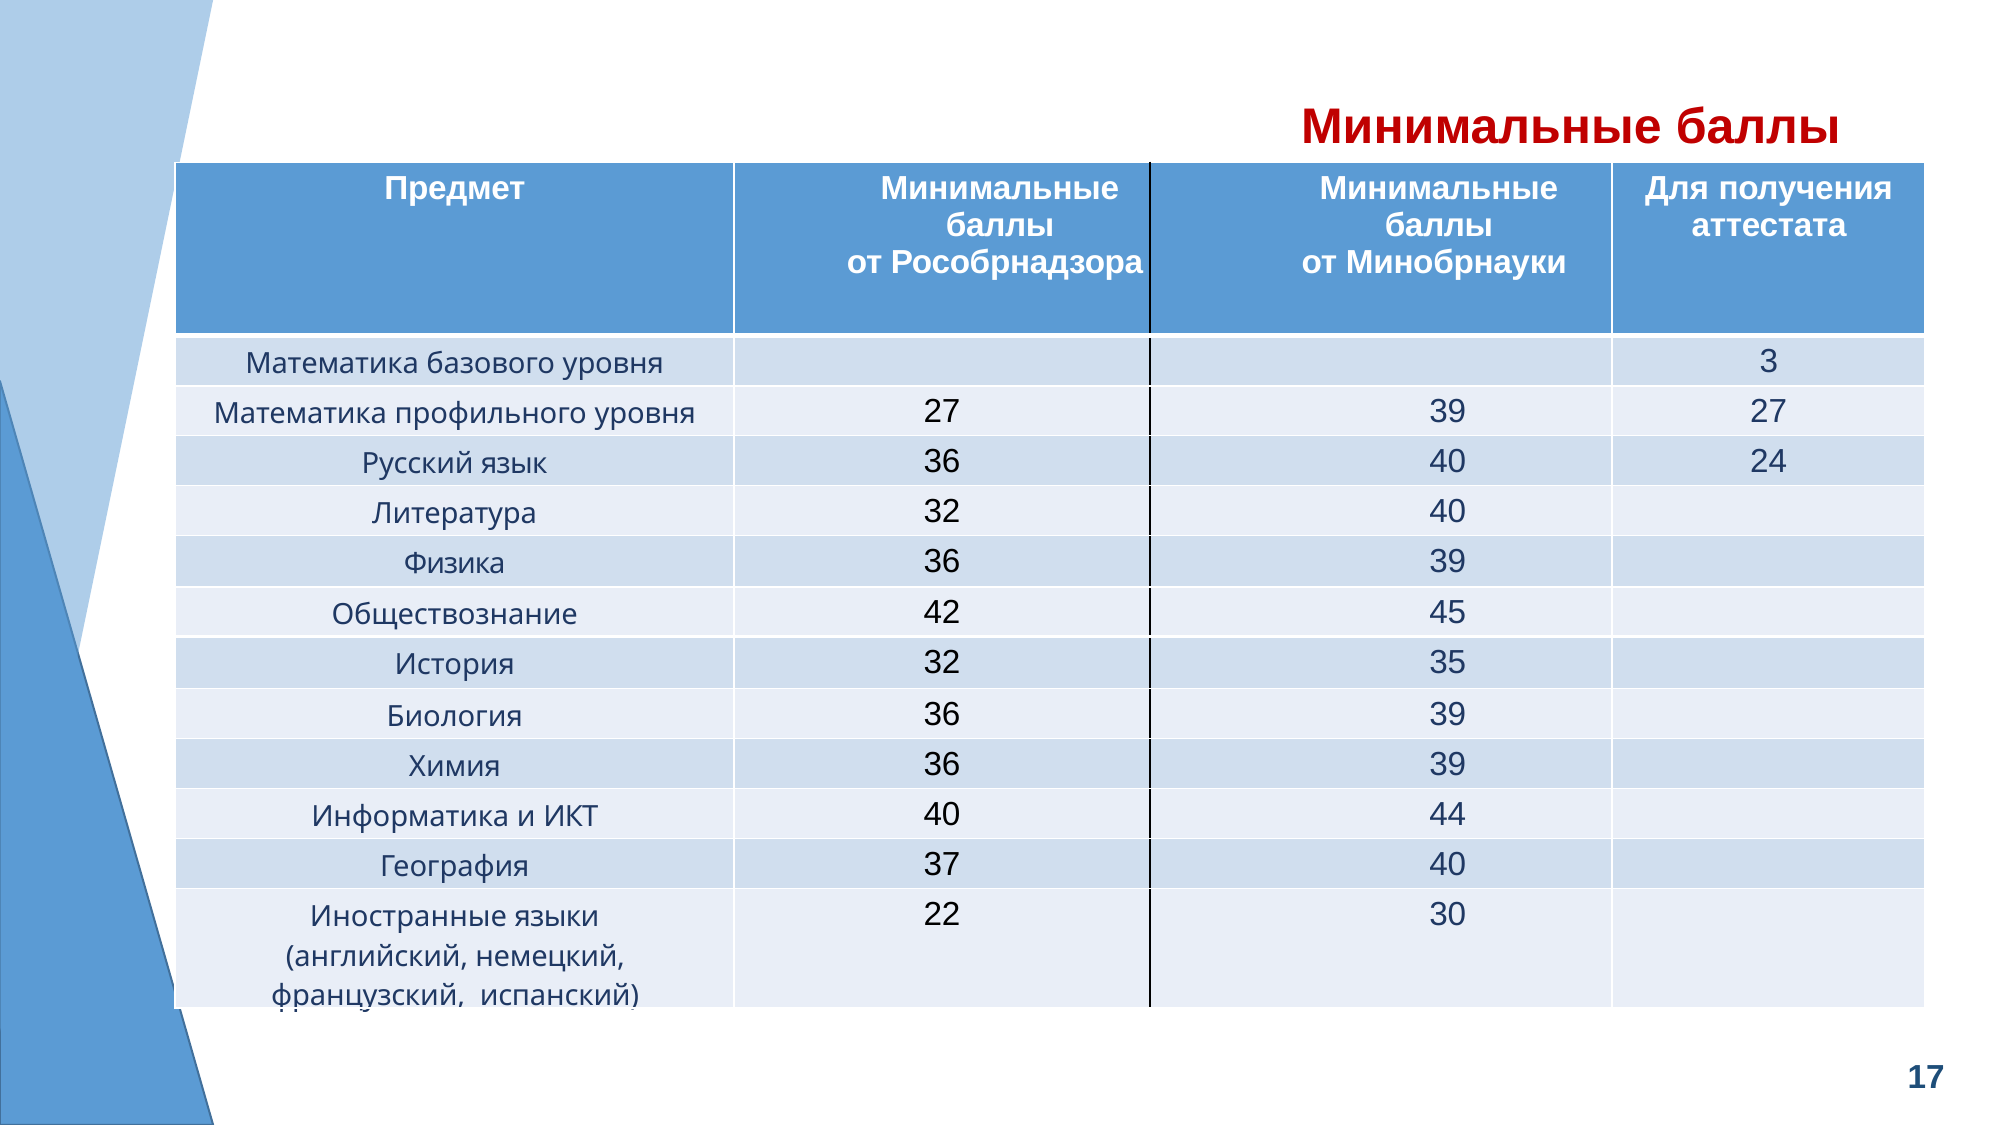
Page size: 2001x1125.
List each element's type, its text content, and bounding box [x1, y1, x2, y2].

table_cell 22 [735, 889, 1149, 1007]
table_cell 39 [1151, 689, 1611, 738]
table_cell 32 [735, 486, 1149, 535]
table_cell [1613, 536, 1924, 586]
table_header Для получения аттестата [1613, 163, 1924, 333]
table_cell 35 [1151, 638, 1611, 688]
table_cell Информатика и ИКТ [176, 789, 733, 838]
table_cell Русский язык [176, 436, 733, 485]
table_cell [1613, 486, 1924, 535]
table_cell Обществознание [176, 588, 733, 635]
table_cell 45 [1151, 588, 1611, 635]
table_cell Физика [176, 536, 733, 586]
table_cell 40 [735, 789, 1149, 838]
table_cell Математика профильного уровня [176, 387, 733, 435]
table_cell 30 [1151, 889, 1611, 1007]
table_cell 42 [735, 588, 1149, 635]
table_cell Биология [176, 689, 733, 738]
table_cell 36 [735, 739, 1149, 788]
table_cell [1151, 338, 1611, 385]
table_cell 36 [735, 689, 1149, 738]
table_cell 32 [735, 638, 1149, 688]
table_header Предмет [176, 163, 733, 333]
table_cell 39 [1151, 387, 1611, 435]
table_cell [1613, 588, 1924, 635]
table_cell 24 [1613, 436, 1924, 485]
table_cell Иностранные языки (английский, немецкий, французский, испанский) [176, 889, 733, 1007]
table_cell [1613, 889, 1924, 1007]
table_header Минимальные баллы от Рособрнадзора [735, 163, 1149, 333]
slide_number 17 [1901, 1055, 1951, 1125]
table_cell 40 [1151, 839, 1611, 888]
table_cell Литература [176, 486, 733, 535]
table_cell Математика базового уровня [176, 338, 733, 385]
table_cell 40 [1151, 486, 1611, 535]
table_cell [1613, 839, 1924, 888]
table_cell 36 [735, 436, 1149, 485]
table_cell Химия [176, 739, 733, 788]
table_cell 39 [1151, 536, 1611, 586]
table_cell 40 [1151, 436, 1611, 485]
table_cell [735, 338, 1149, 385]
table_cell История [176, 638, 733, 688]
table_cell География [176, 839, 733, 888]
title Минимальные баллы [1298, 91, 1844, 162]
table_cell [1613, 789, 1924, 838]
table_cell 36 [735, 536, 1149, 586]
table_cell [1613, 739, 1924, 788]
table_cell [1613, 638, 1924, 688]
table_cell [1613, 689, 1924, 738]
table_header Минимальные баллы от Минобрнауки [1151, 163, 1611, 333]
table_cell 39 [1151, 739, 1611, 788]
table_cell 37 [735, 839, 1149, 888]
table_cell 44 [1151, 789, 1611, 838]
table_cell 3 [1613, 338, 1924, 385]
table_cell 27 [735, 387, 1149, 435]
table_cell 27 [1613, 387, 1924, 435]
